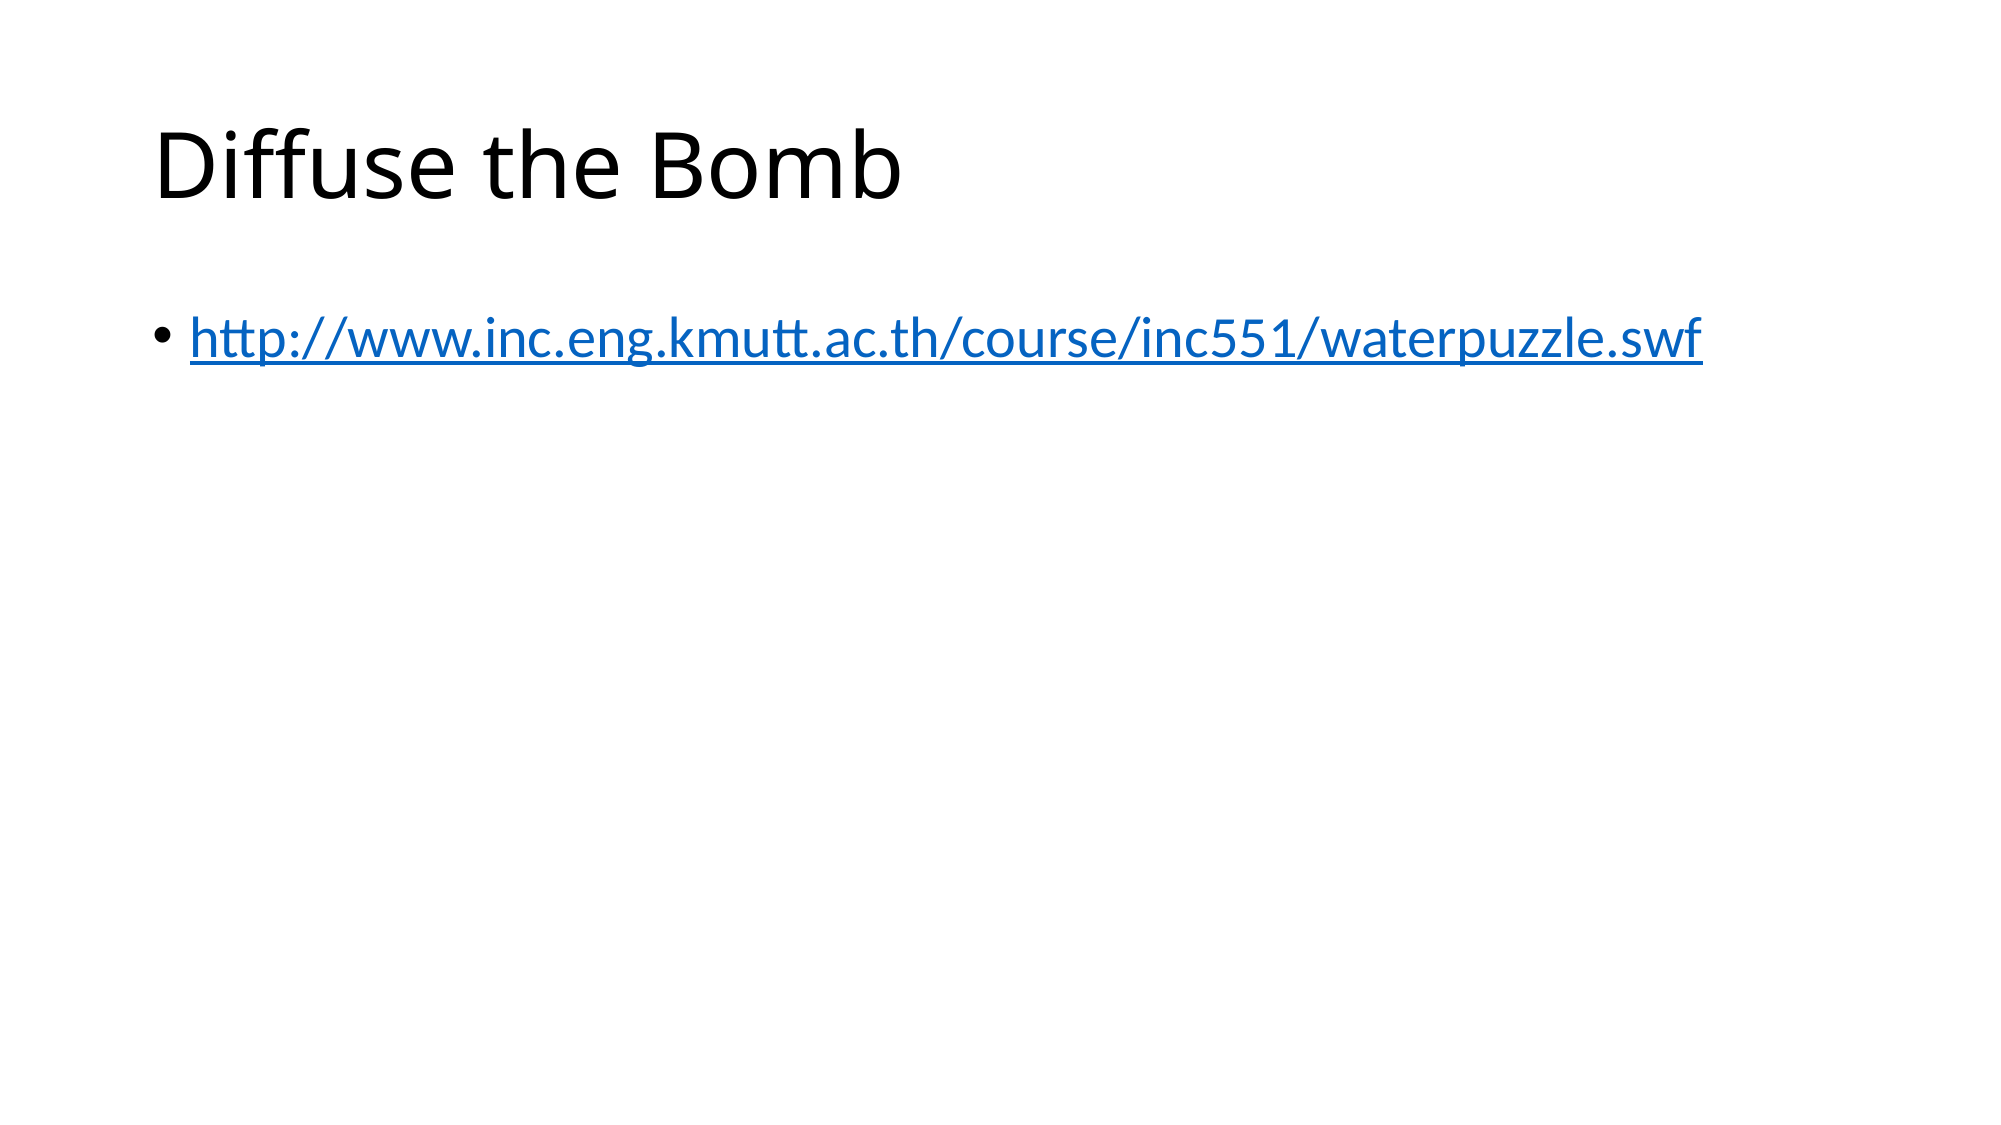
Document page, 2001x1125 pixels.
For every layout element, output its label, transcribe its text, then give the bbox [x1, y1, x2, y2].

title Diffuse the Bomb [137, 59, 1863, 278]
list http://www.inc.eng.kmutt.ac.th/course/inc551/waterpuzzle.swf [137, 299, 1863, 1014]
